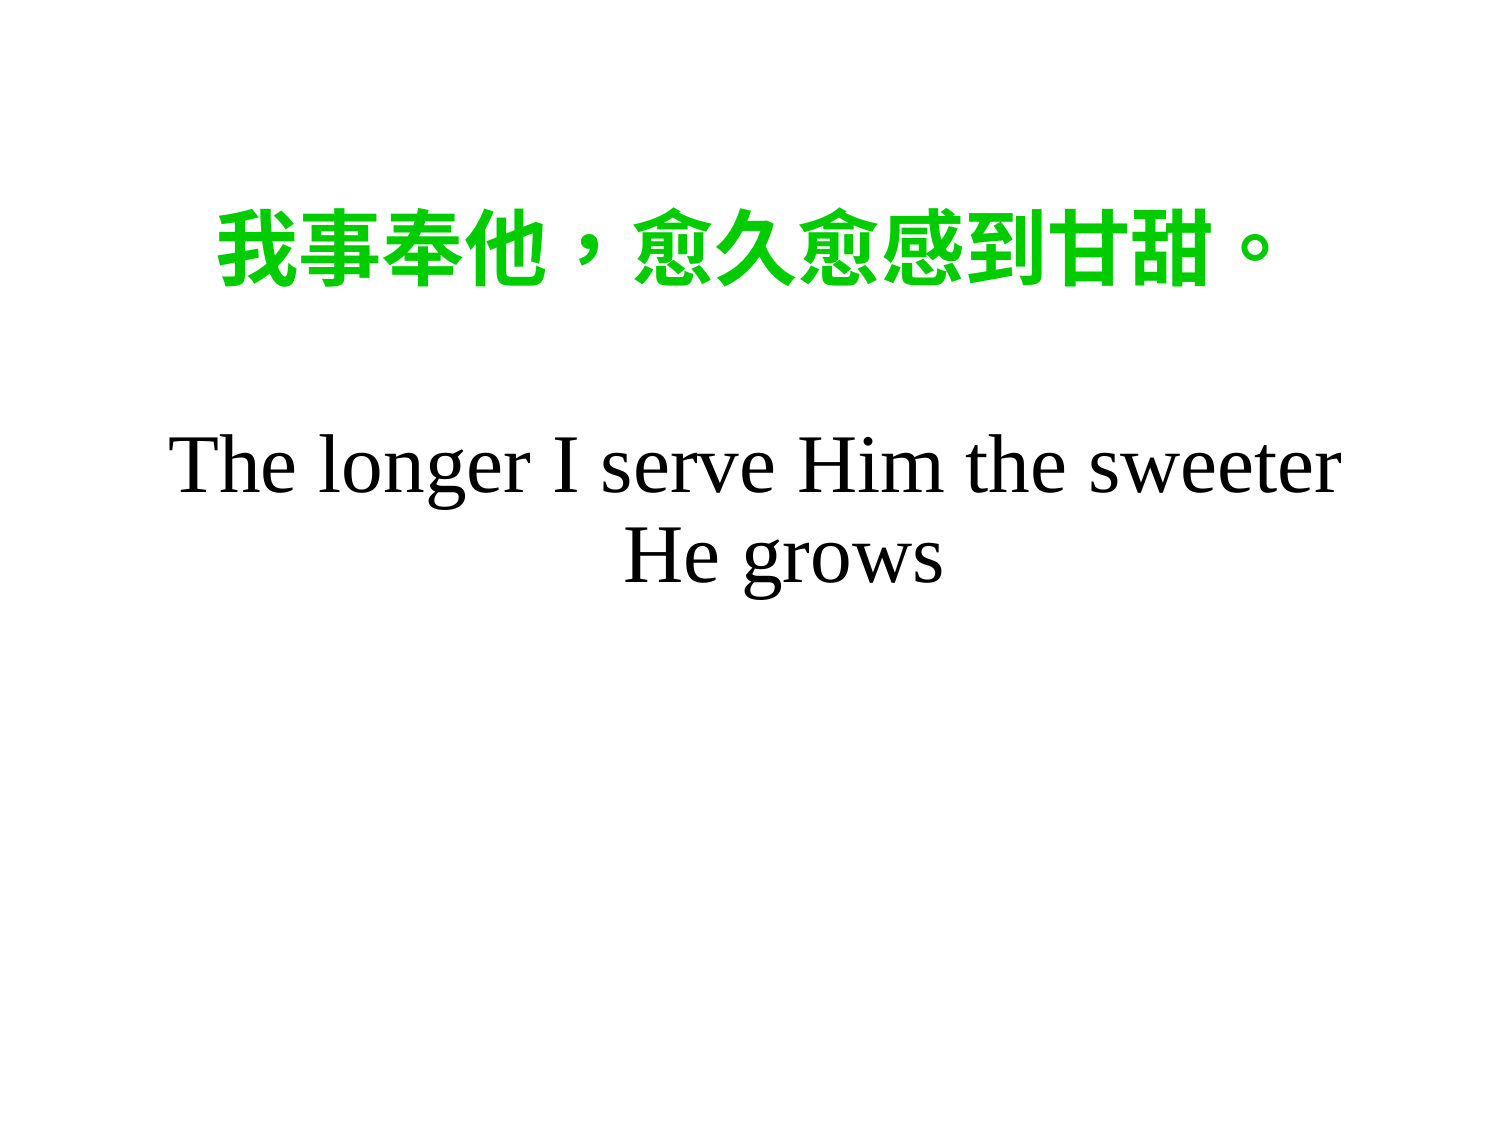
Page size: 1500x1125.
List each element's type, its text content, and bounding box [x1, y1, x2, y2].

list 我事奉他，愈久愈感到甘甜。 The longer I serve Him the sweeter He grows [137, 200, 1375, 875]
